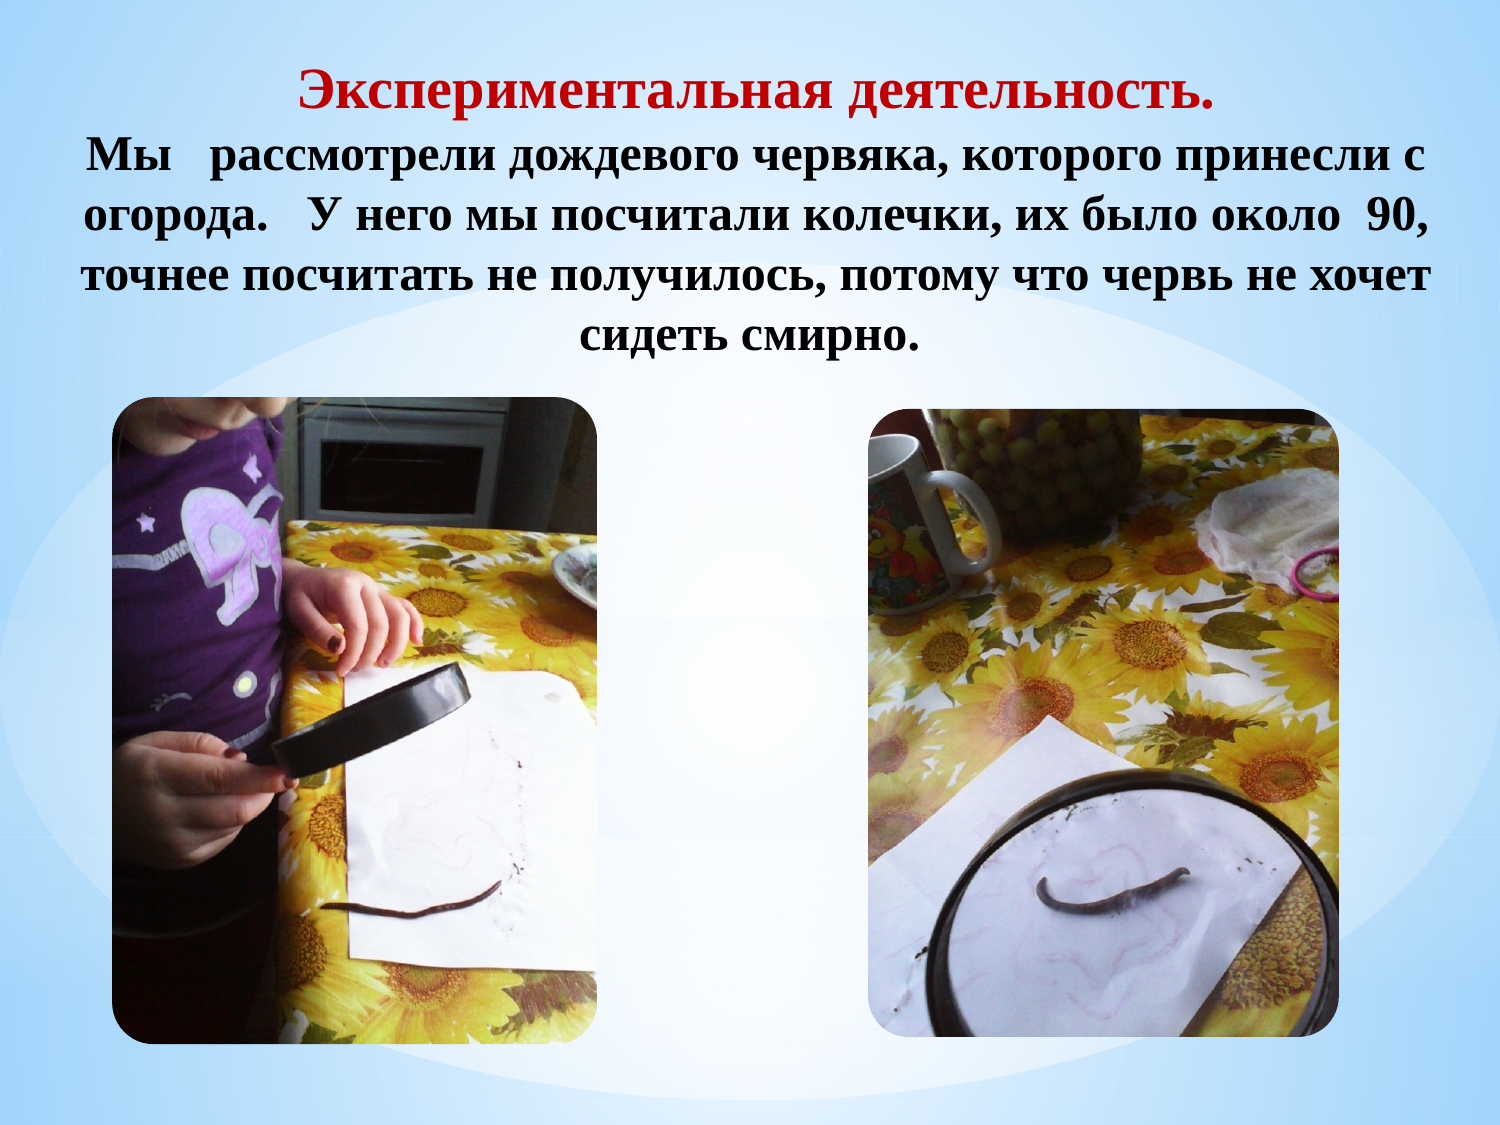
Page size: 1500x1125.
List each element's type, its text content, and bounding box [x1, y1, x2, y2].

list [111, 396, 598, 1045]
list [867, 408, 1340, 1038]
title Экспериментальная деятельность. Мы рассмотрели дождевого червяка, которого принесли с огорода. У него мы посчитали колечки, их было около 90, точнее посчитать не получилось, потому что червь не хочет сидеть смирно. [64, 42, 1447, 409]
